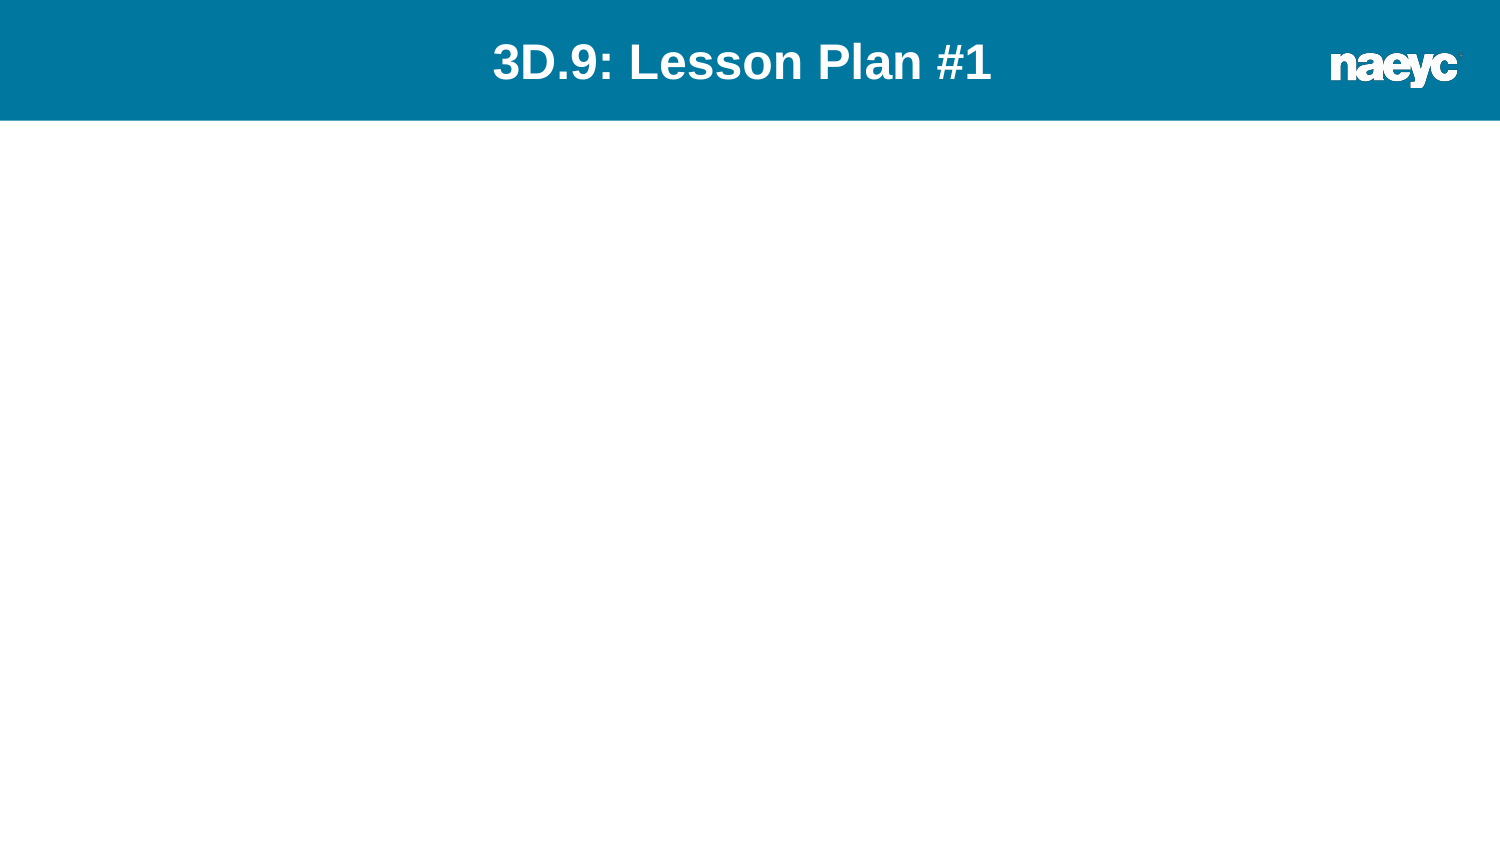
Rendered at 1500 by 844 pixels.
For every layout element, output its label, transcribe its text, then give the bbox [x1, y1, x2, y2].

title 3D.9: Lesson Plan #1 [464, 10, 1036, 116]
picture [1332, 54, 1457, 87]
